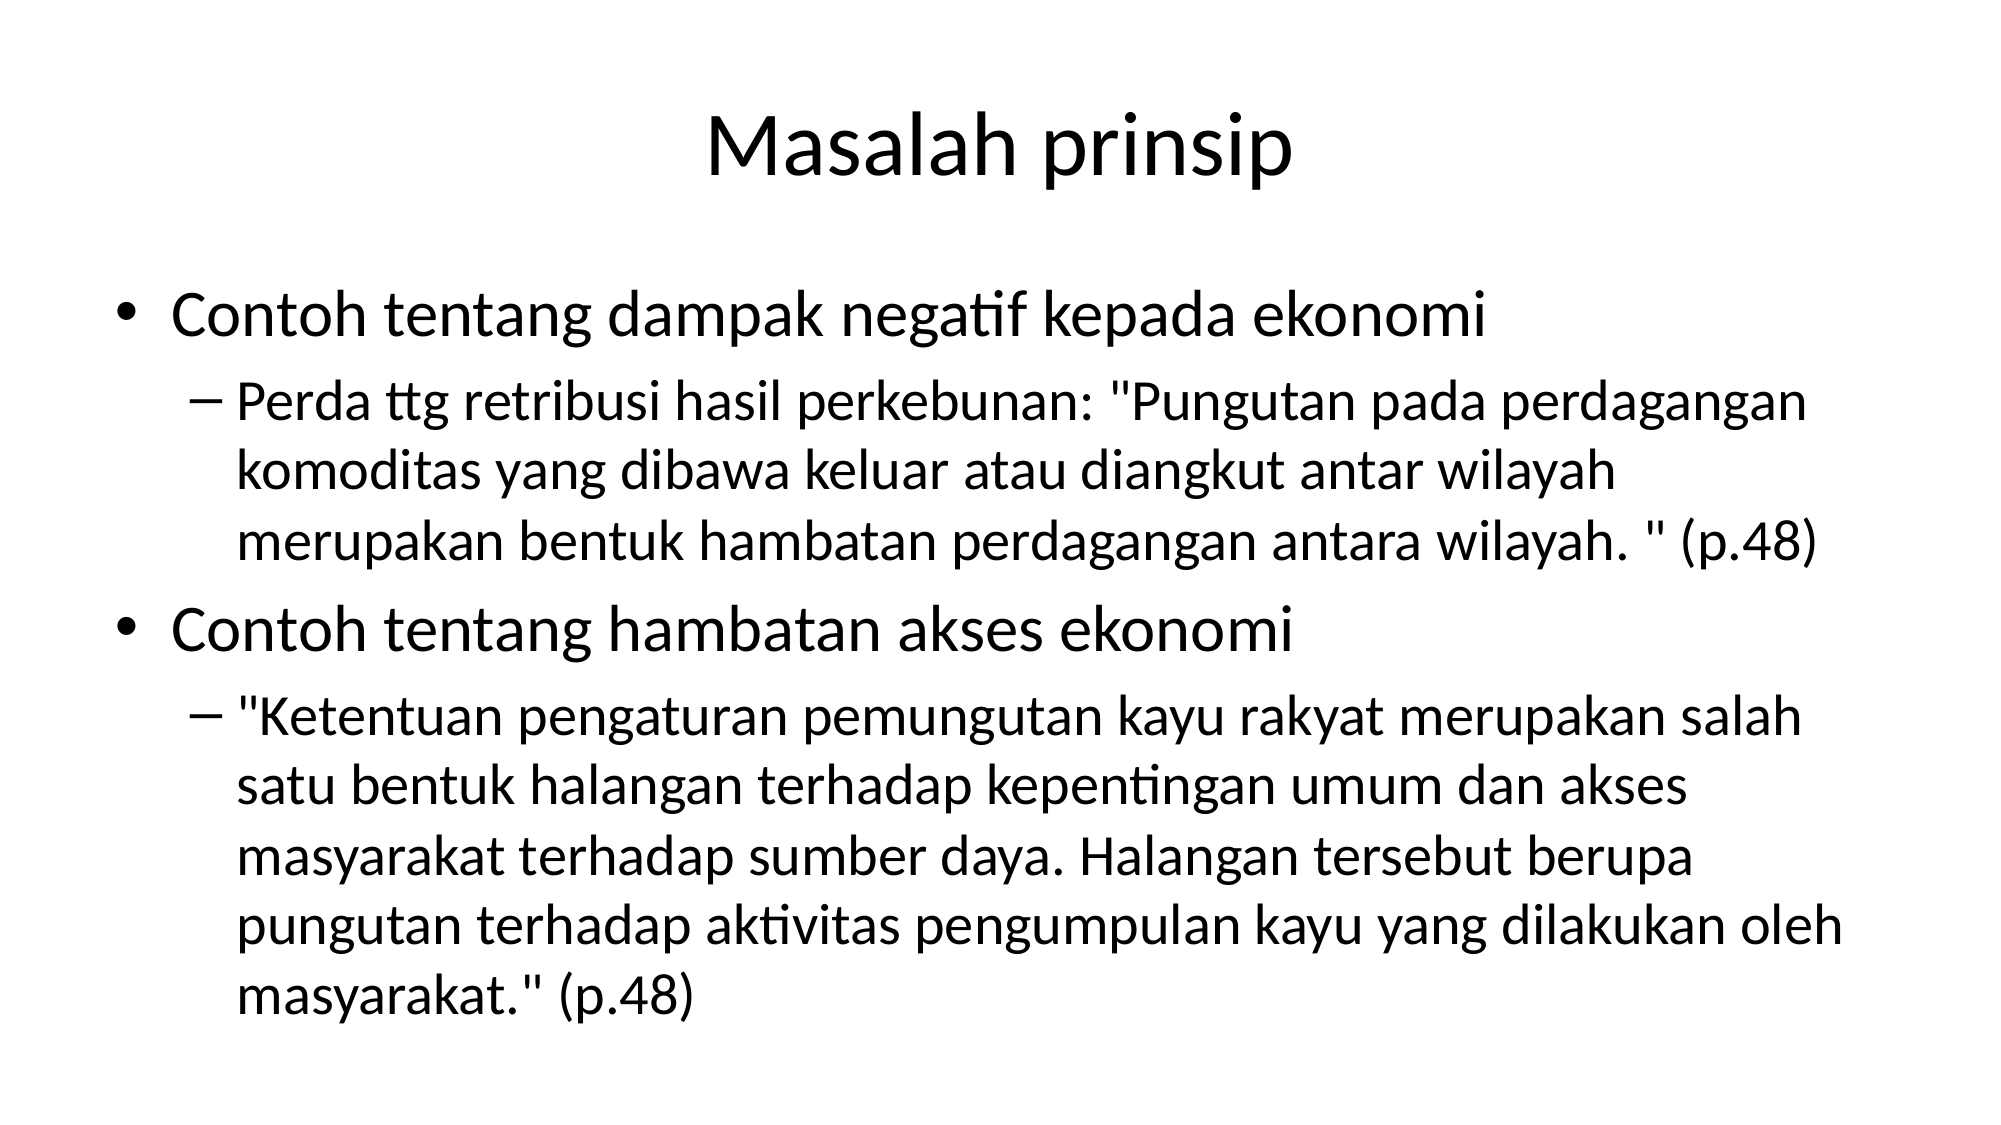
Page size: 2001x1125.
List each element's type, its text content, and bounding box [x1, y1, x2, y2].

title Masalah prinsip [99, 45, 1900, 233]
list Contoh tentang dampak negatif kepada ekonomi Perda ttg retribusi hasil perkebunan: "Pungutan pada perdagangan komoditas yang dibawa keluar atau diangkut antar wilayah merupakan bentuk hambatan perdagangan antara wilayah. " (p.48) Contoh tentang hambatan akses ekonomi "Ketentuan pengaturan pemungutan kayu rakyat merupakan salah satu bentuk halangan terhadap kepentingan umum dan akses masyarakat terhadap sumber daya. Halangan tersebut berupa pungutan terhadap aktivitas pengumpulan kayu yang dilakukan oleh masyarakat." (p.48) [99, 262, 1900, 1005]
